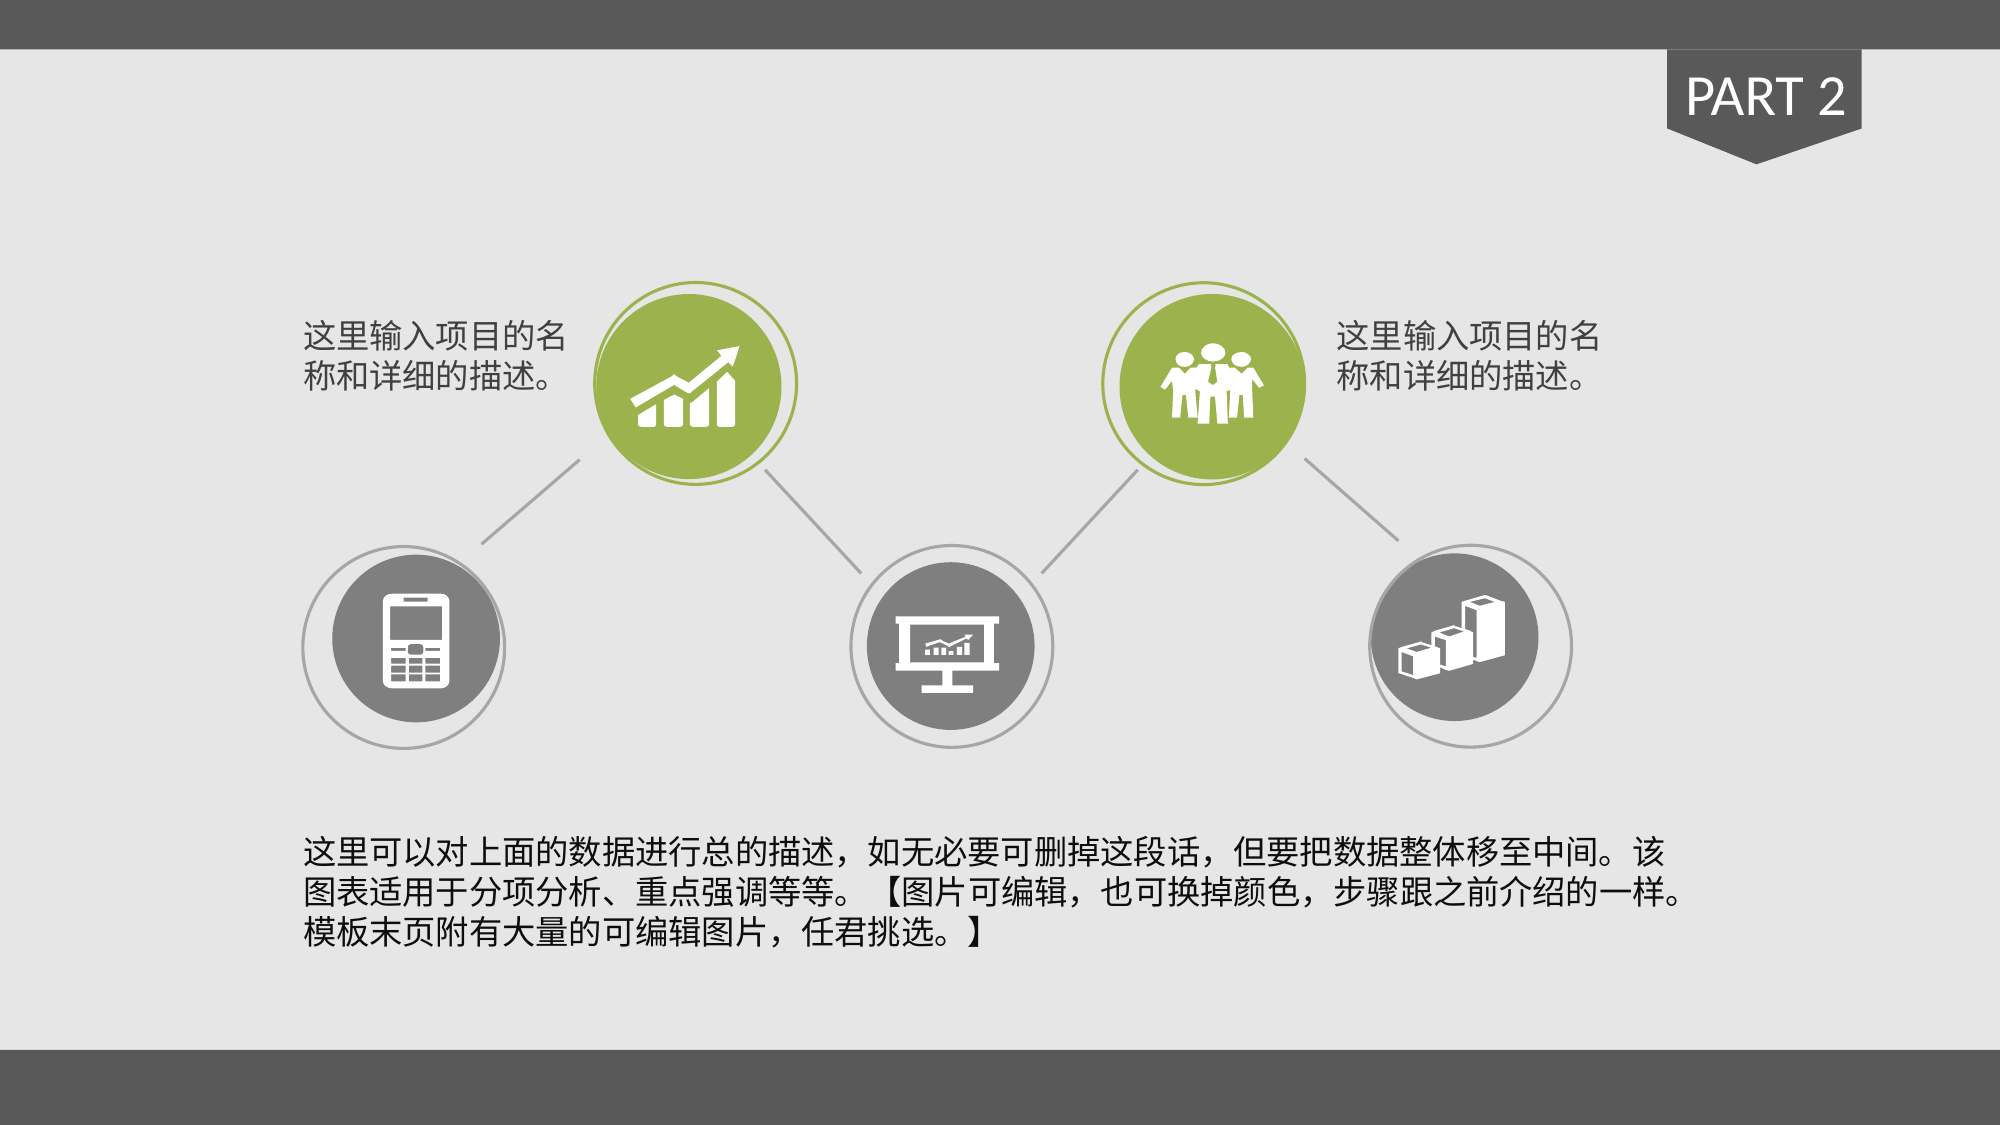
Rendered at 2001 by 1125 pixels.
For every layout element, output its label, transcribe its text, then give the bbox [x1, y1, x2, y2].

text_box [596, 282, 797, 485]
text_box [689, 388, 710, 427]
text_box [895, 616, 1000, 693]
text_box [382, 593, 450, 689]
text_box 这里输入项目的名称和详细的描述。 [288, 307, 604, 403]
text_box [0, 0, 2000, 50]
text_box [1304, 458, 1399, 541]
text_box [1683, 135, 1843, 165]
text_box [638, 404, 657, 427]
text_box [850, 545, 1053, 748]
text_box [0, 1049, 2000, 1125]
text_box [663, 394, 684, 427]
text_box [481, 459, 580, 545]
text_box 这里可以对上面的数据进行总的描述，如无必要可删掉这段话，但要把数据整体移至中间。该图表适用于分项分析、重点强调等等。【图片可编辑，也可换掉颜色，步骤跟之前介绍的一样。模板末页附有大量的可编辑图片，任君挑选。】 [288, 823, 1700, 959]
text_box [716, 371, 736, 427]
text_box [1369, 545, 1572, 748]
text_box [1041, 469, 1138, 574]
text_box 这里输入项目的名称和详细的描述。 [1321, 307, 1646, 403]
text_box [302, 546, 505, 749]
text_box [630, 346, 740, 408]
text_box [1201, 343, 1226, 362]
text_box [765, 469, 862, 574]
text_box PART 2 [1670, 49, 1876, 135]
text_box [1160, 351, 1264, 424]
text_box [1398, 595, 1505, 680]
text_box [1102, 282, 1305, 485]
